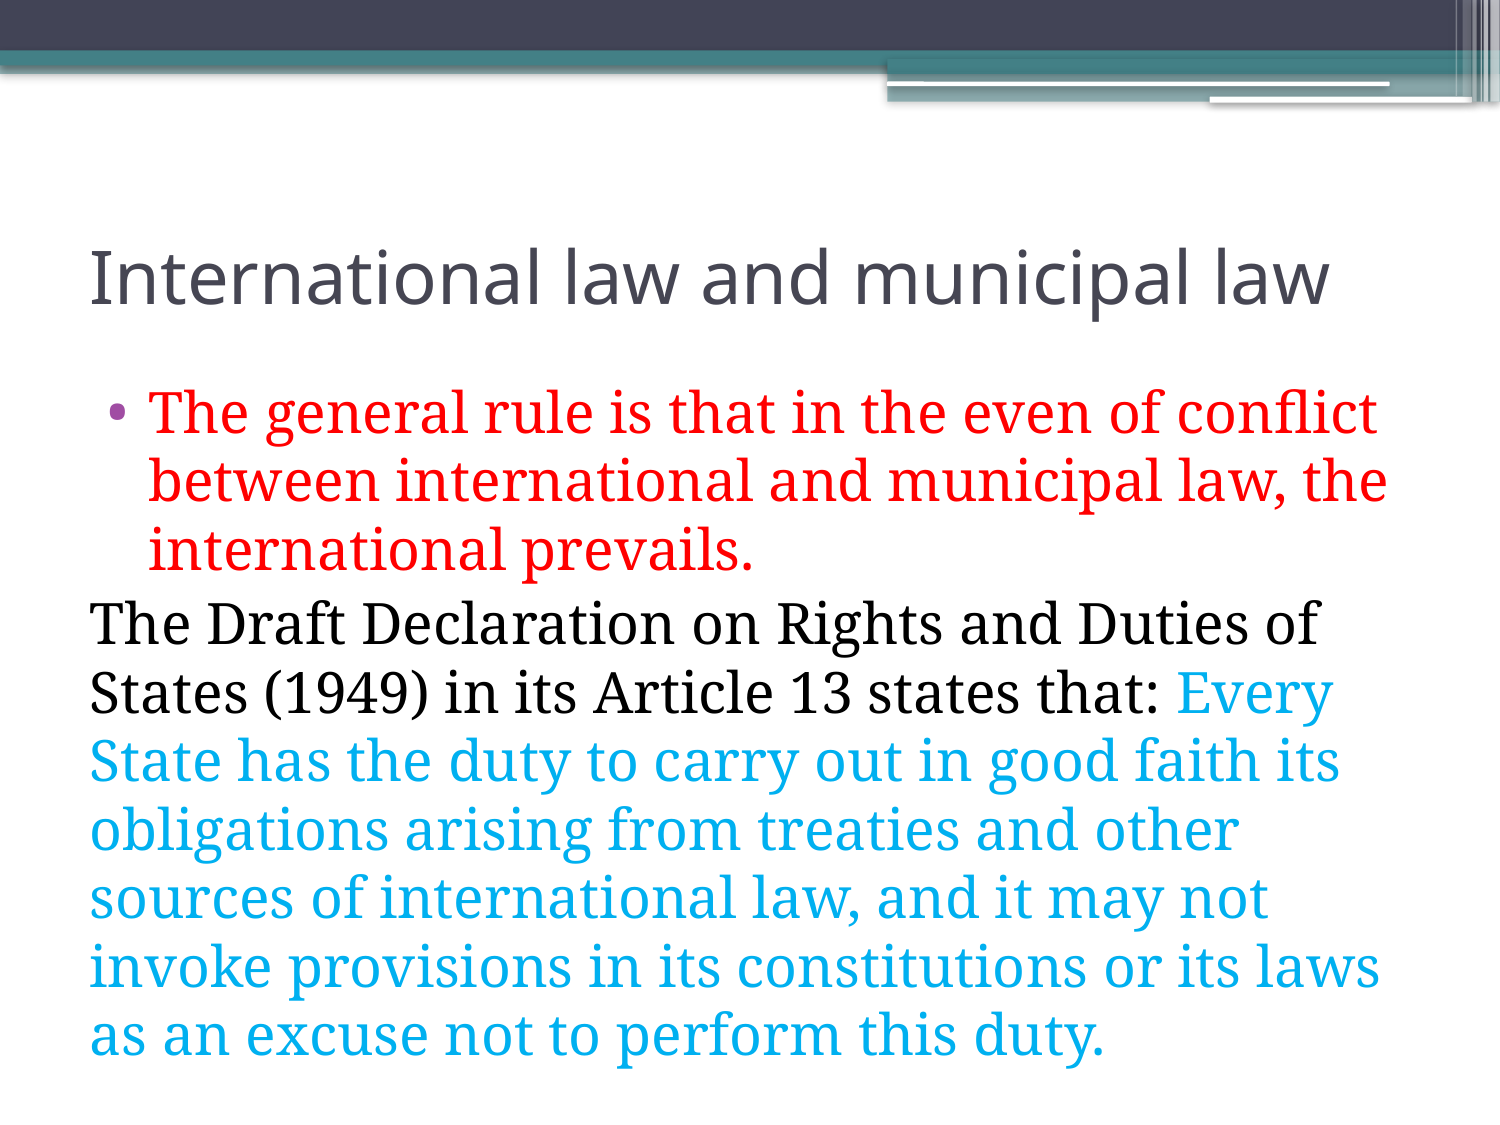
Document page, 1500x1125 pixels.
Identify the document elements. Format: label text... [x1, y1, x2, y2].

list The general rule is that in the even of conflict between international and municipal law, the international prevails. The Draft Declaration on Rights and Duties of States (1949) in its Article 13 states that: Every State has the duty to carry out in good faith its obligations arising from treaties and other sources of international law, and it may not invoke provisions in its constitutions or its laws as an excuse not to perform this duty. [75, 368, 1425, 1079]
title International law and municipal law [75, 187, 1425, 363]
